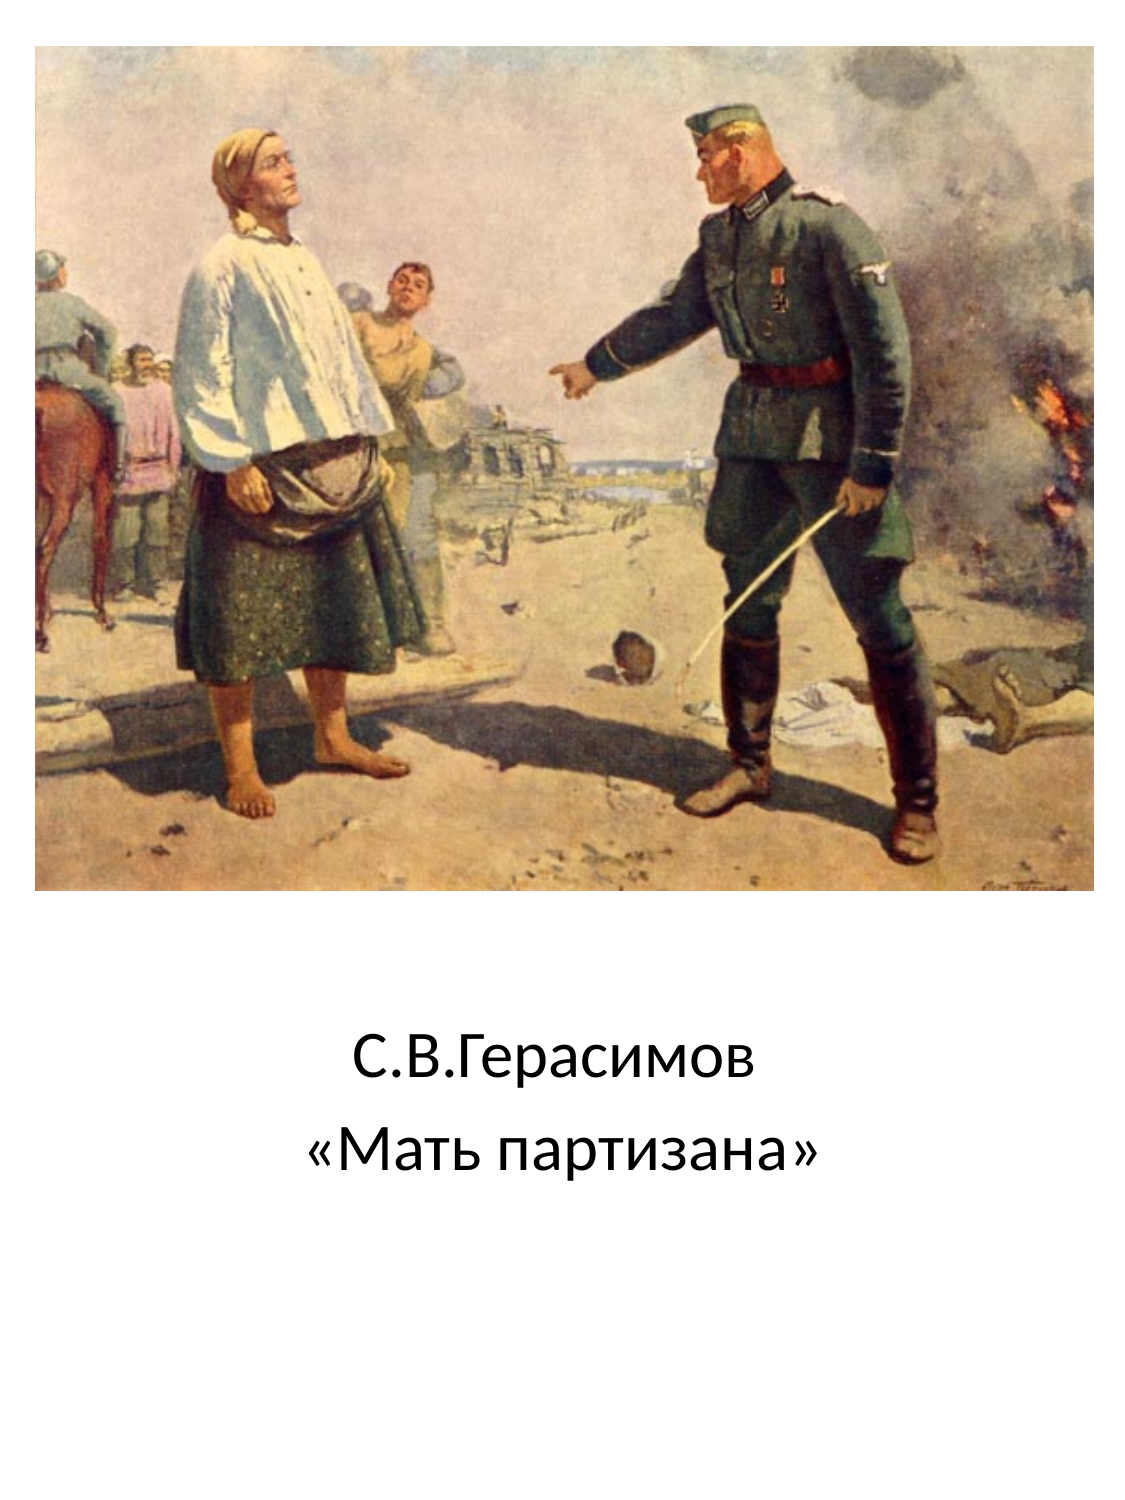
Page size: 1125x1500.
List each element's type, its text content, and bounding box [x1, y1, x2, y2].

list С.В.Герасимов «Мать партизана» [56, 900, 1069, 1500]
picture [34, 46, 1094, 891]
